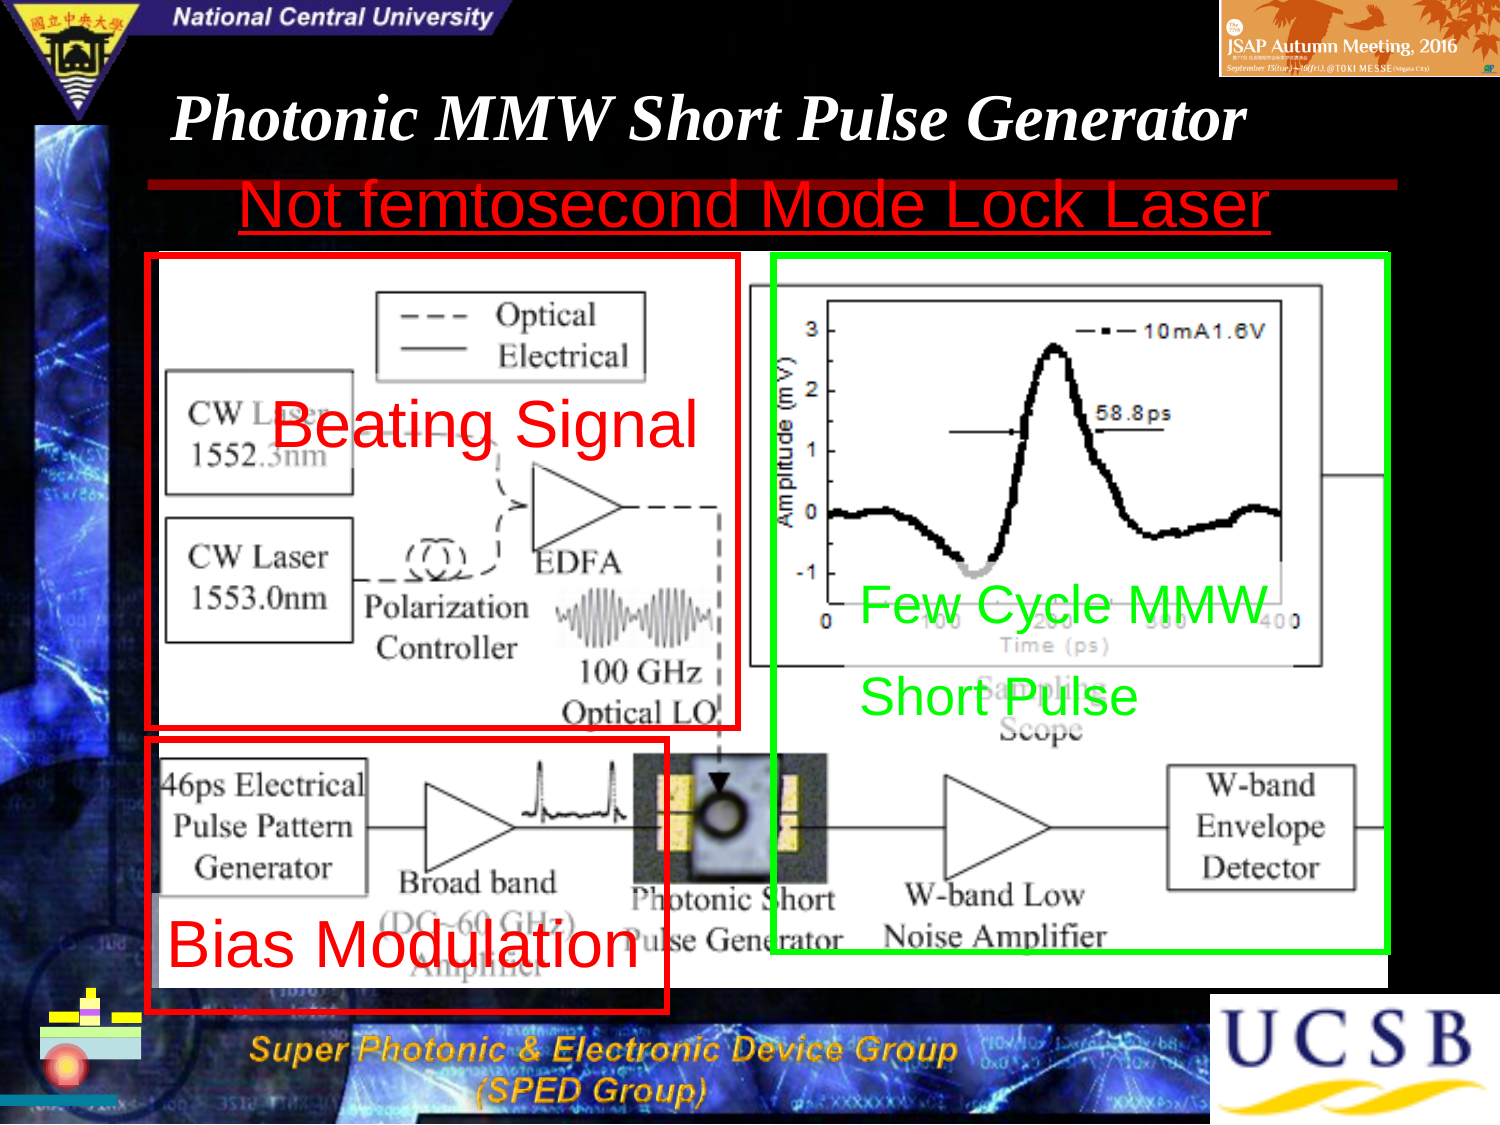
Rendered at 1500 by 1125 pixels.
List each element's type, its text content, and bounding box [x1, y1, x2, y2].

text_box Not femtosecond Mode Lock Laser [222, 153, 1287, 248]
picture [0, 0, 1500, 1125]
text_box [147, 255, 154, 728]
title Photonic MMW Short Pulse Generator [76, 66, 1427, 183]
text_box [147, 739, 668, 1012]
